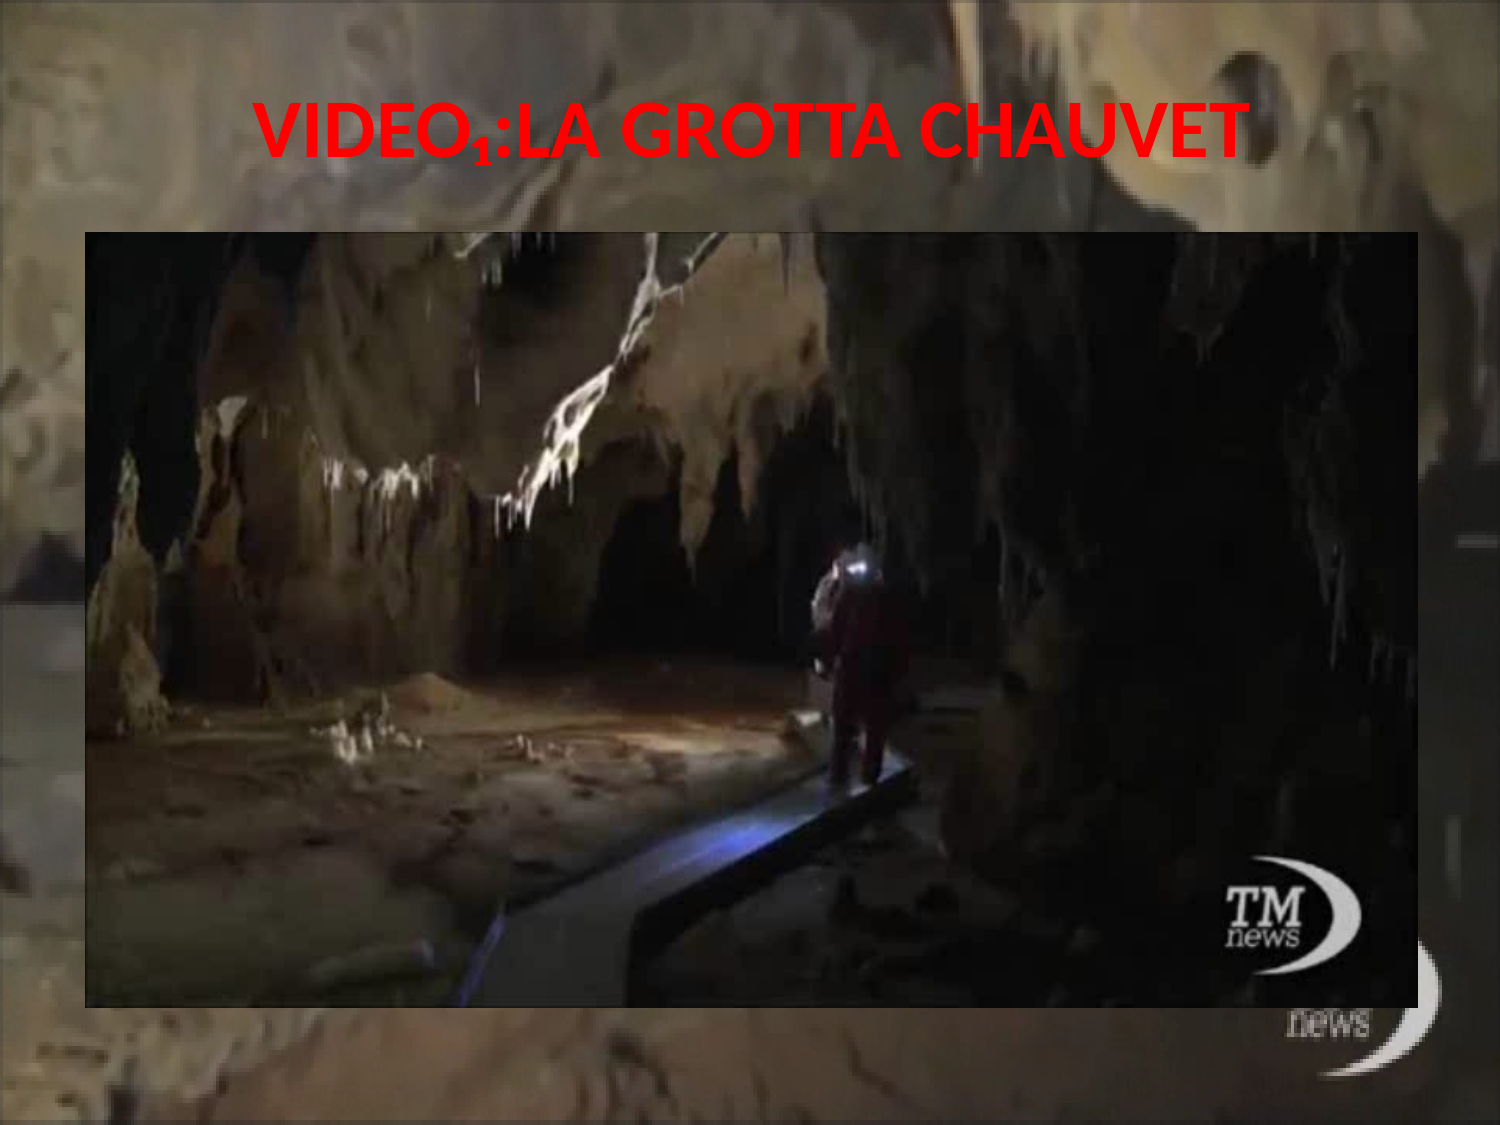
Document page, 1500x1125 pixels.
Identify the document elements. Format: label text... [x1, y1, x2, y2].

picture [0, 0, 1500, 1125]
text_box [84, 231, 1419, 1009]
text_box VIDEO₁:LA GROTTA CHAUVET [84, 66, 1419, 182]
